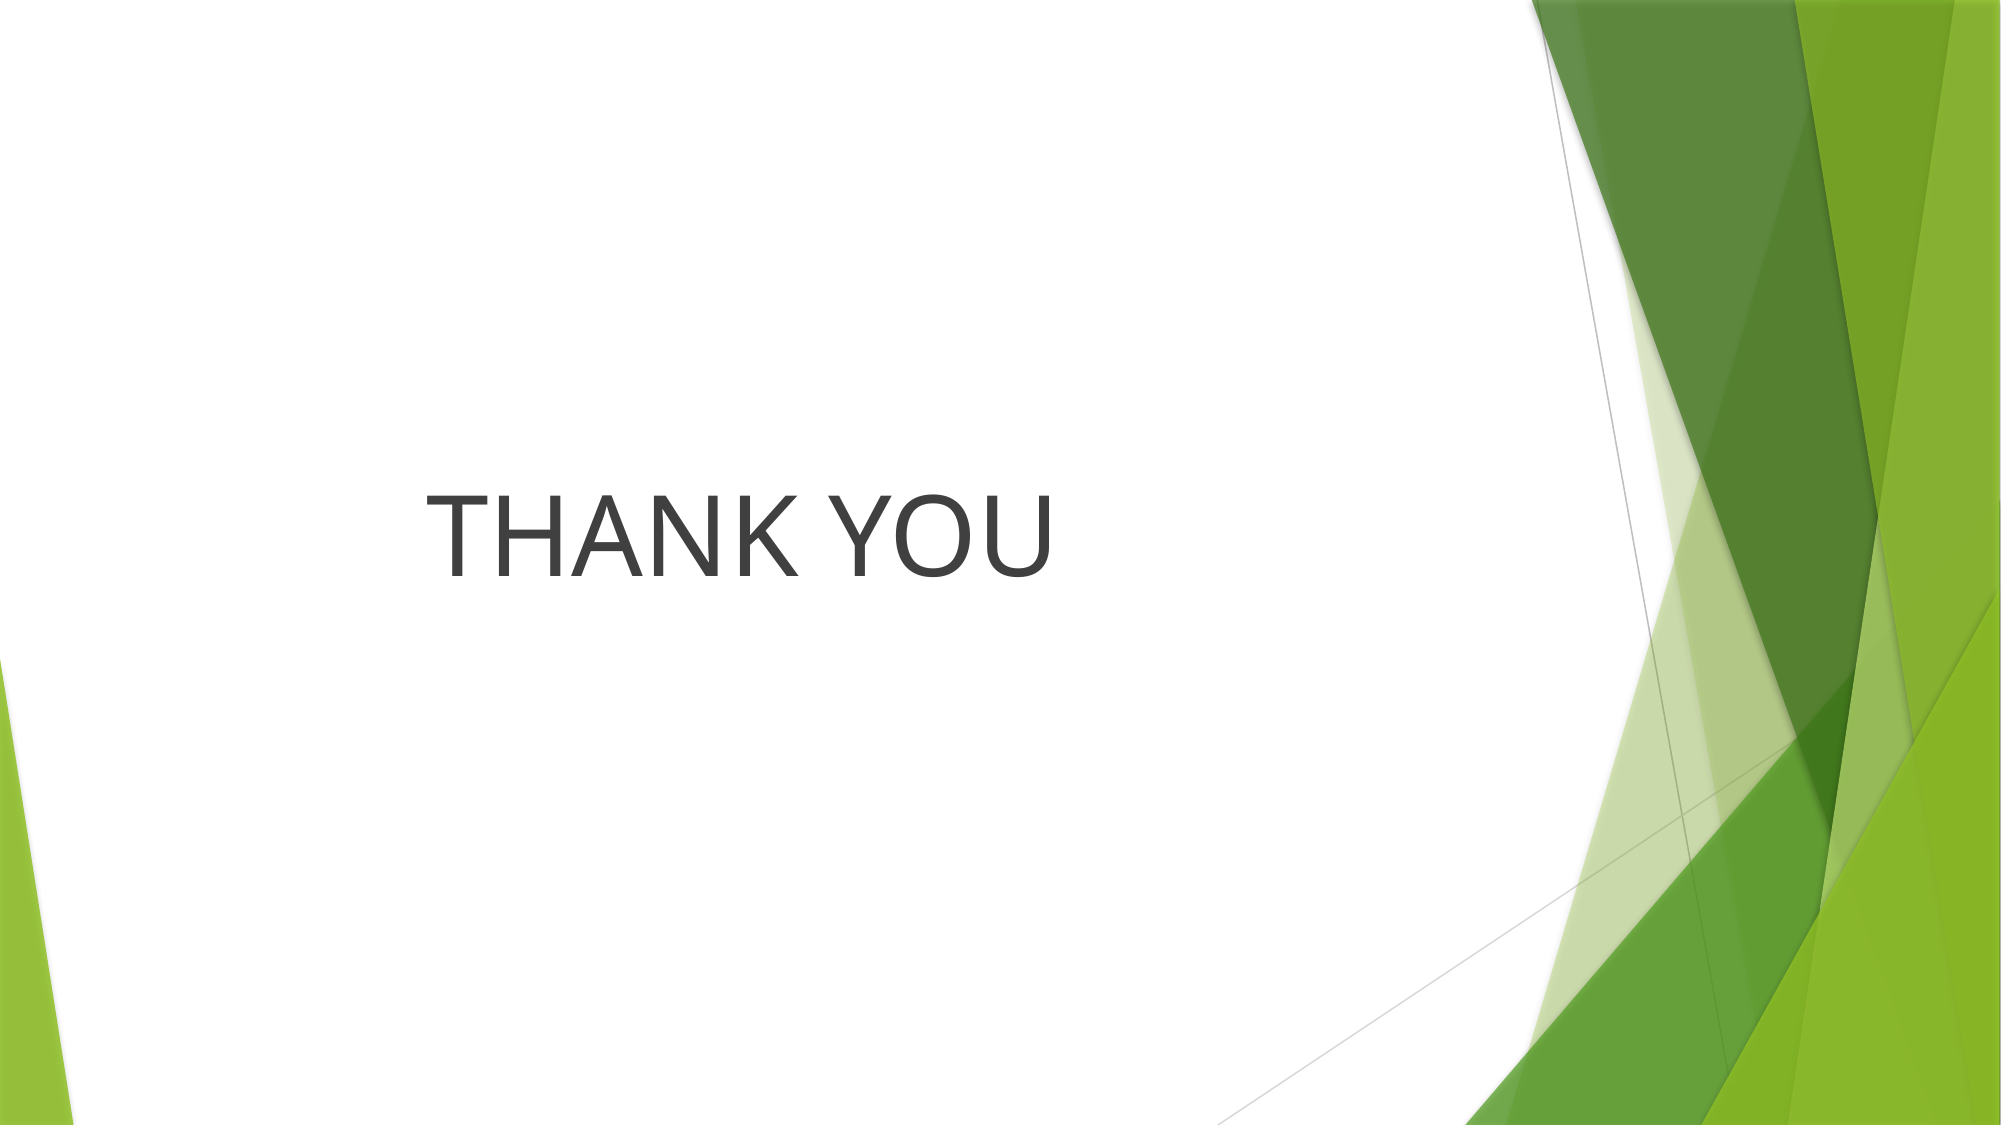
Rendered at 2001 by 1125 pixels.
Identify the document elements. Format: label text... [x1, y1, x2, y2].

list THANK YOU [111, 354, 1522, 992]
